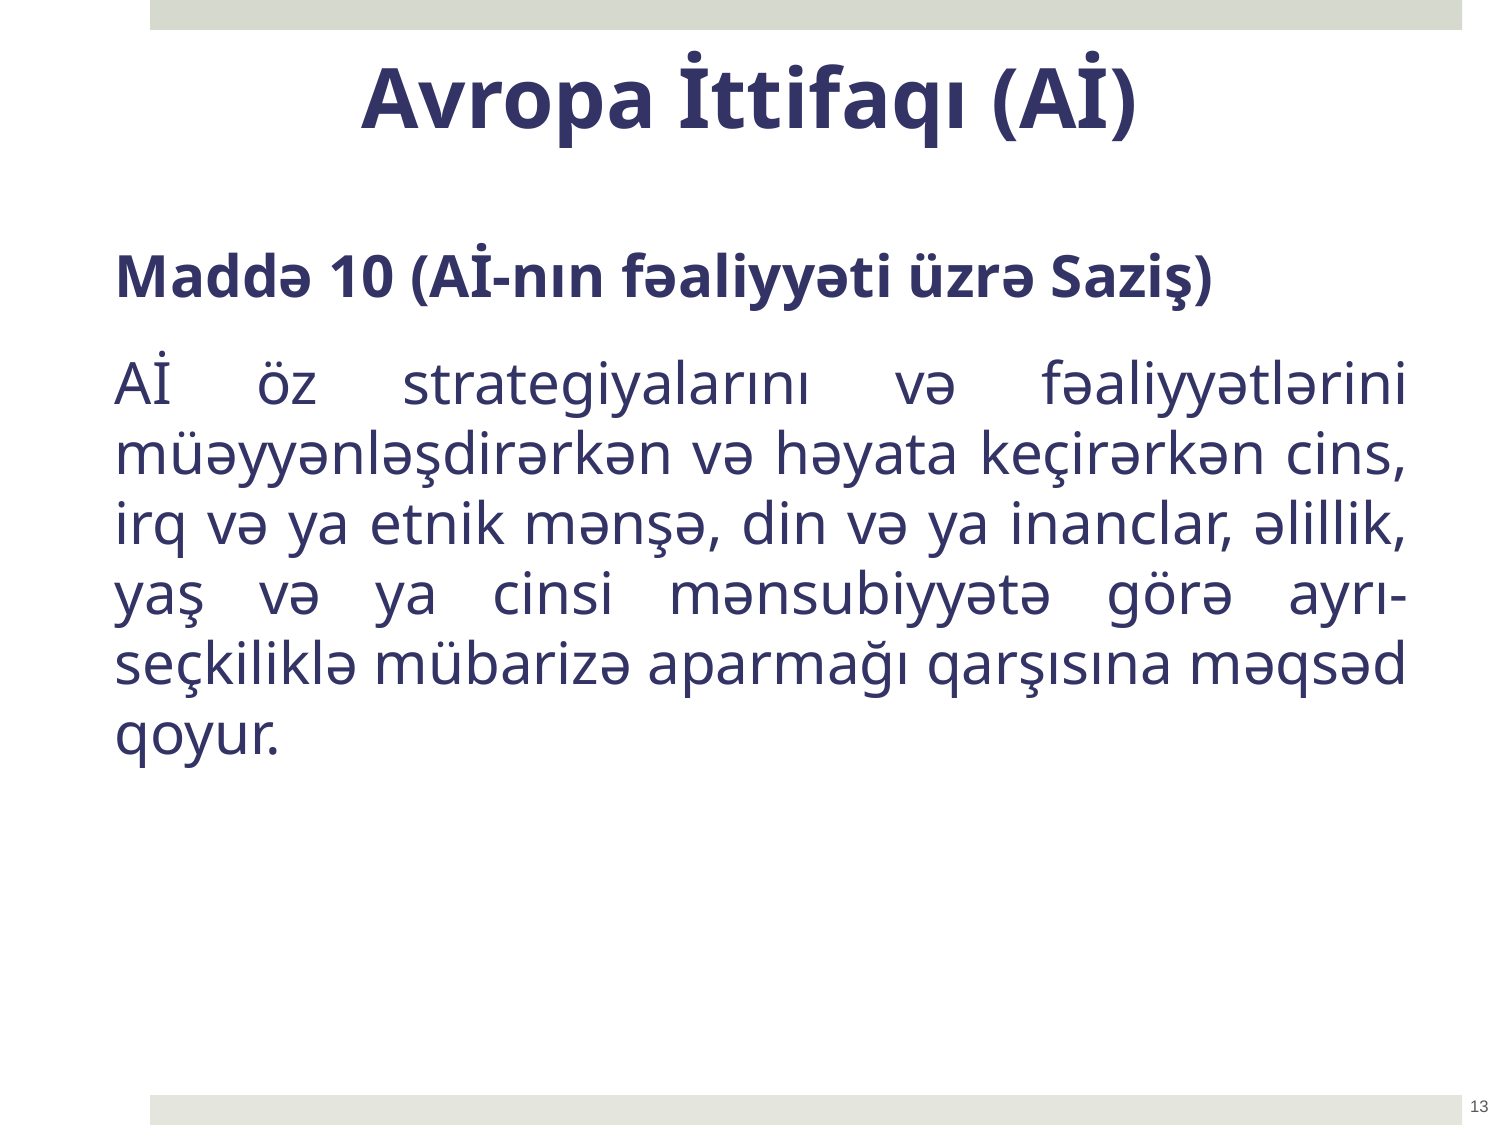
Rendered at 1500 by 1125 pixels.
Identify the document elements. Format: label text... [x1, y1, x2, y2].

text_box Maddə 10 (Aİ-nın fəaliyyəti üzrə Saziş) Aİ öz strategiyalarını və fəaliyyətlərini müəyyənləşdirərkən və həyata keçirərkən cins, irq və ya etnik mənşə, din və ya inanclar, əlillik, yaş və ya cinsi mənsubiyyətə görə ayrı-seçkiliklə mübarizə aparmağı qarşısına məqsəd qoyur. [100, 231, 1424, 774]
text_box [53, 1070, 1500, 1125]
slide_number 13 [1441, 1077, 1500, 1125]
text_box Avropa İttifaqı (Aİ) [112, 4, 1388, 193]
